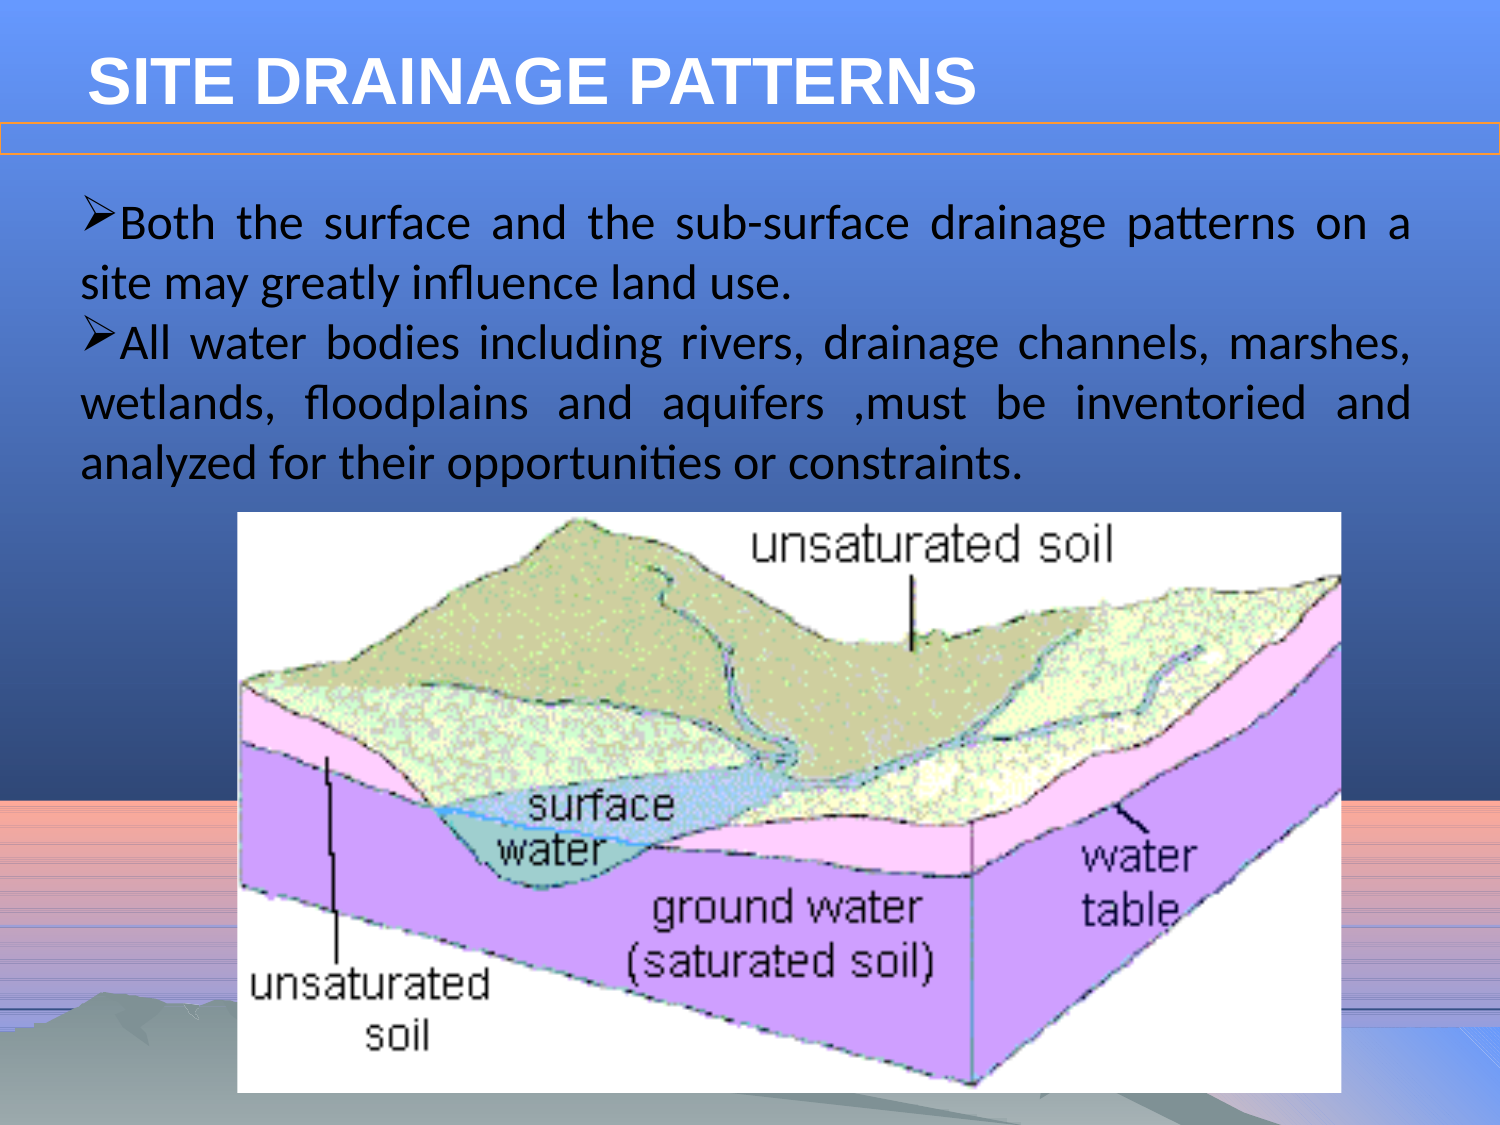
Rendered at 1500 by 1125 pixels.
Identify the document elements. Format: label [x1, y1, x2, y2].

title [87, 37, 1500, 119]
text_box [0, 0, 1500, 1125]
